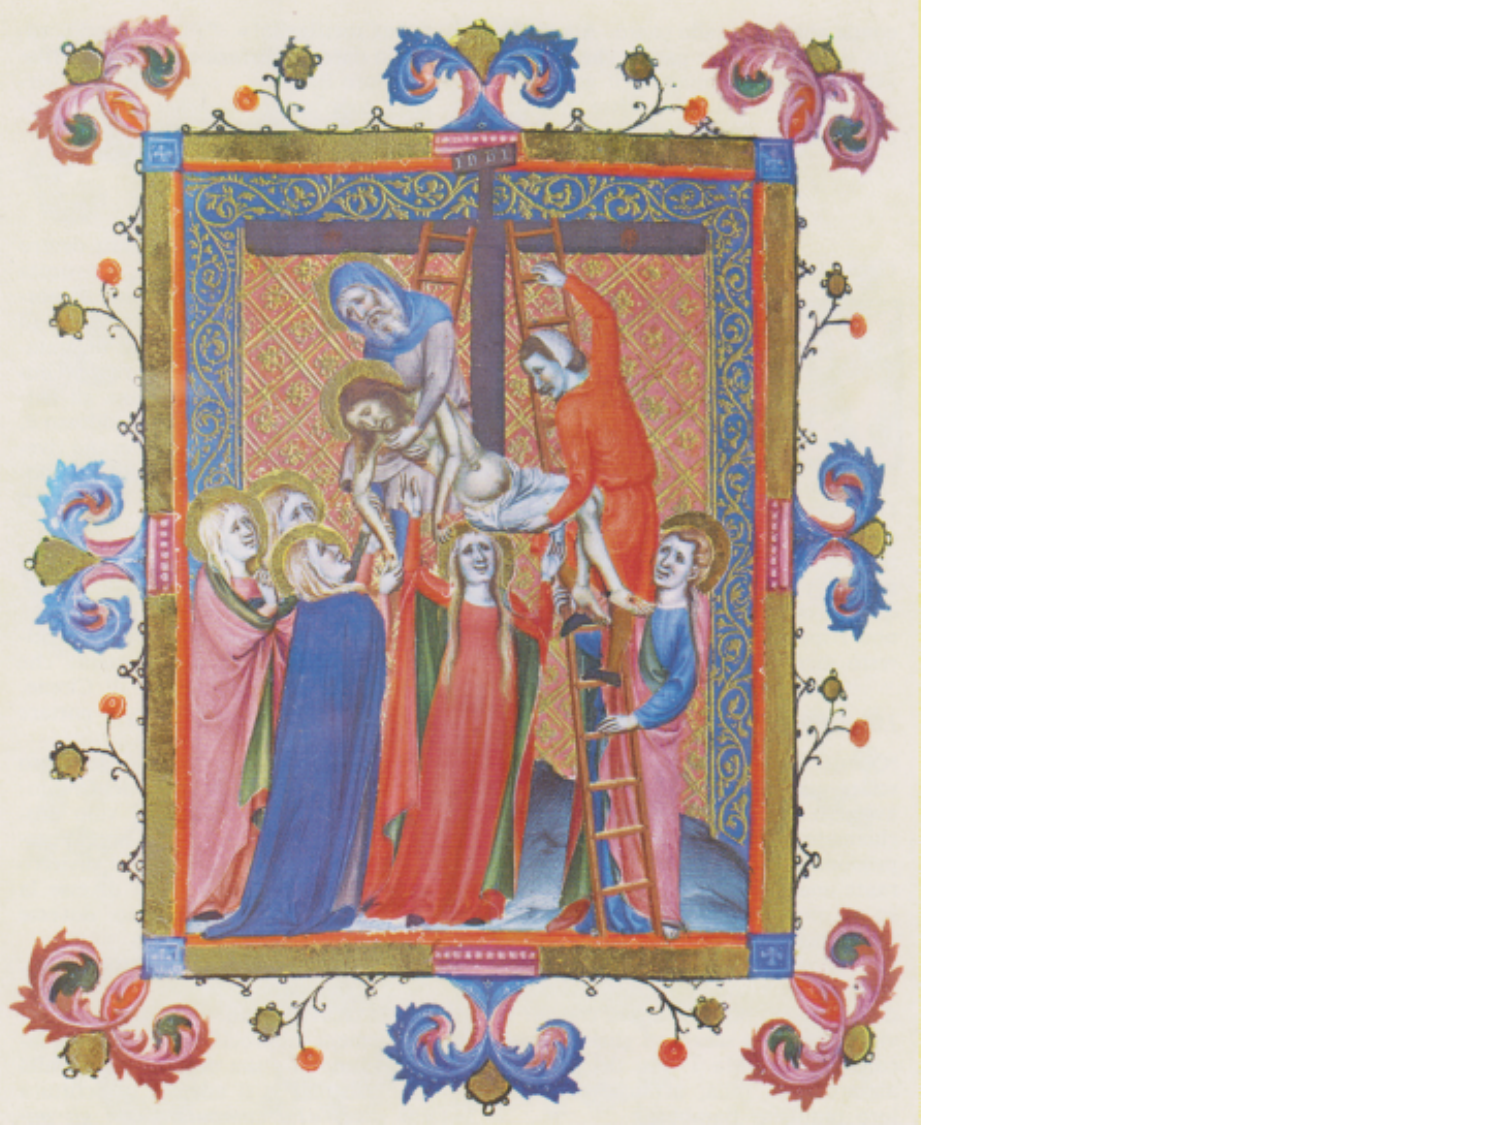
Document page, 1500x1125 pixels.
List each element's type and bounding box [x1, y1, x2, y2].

list [0, 0, 921, 1125]
